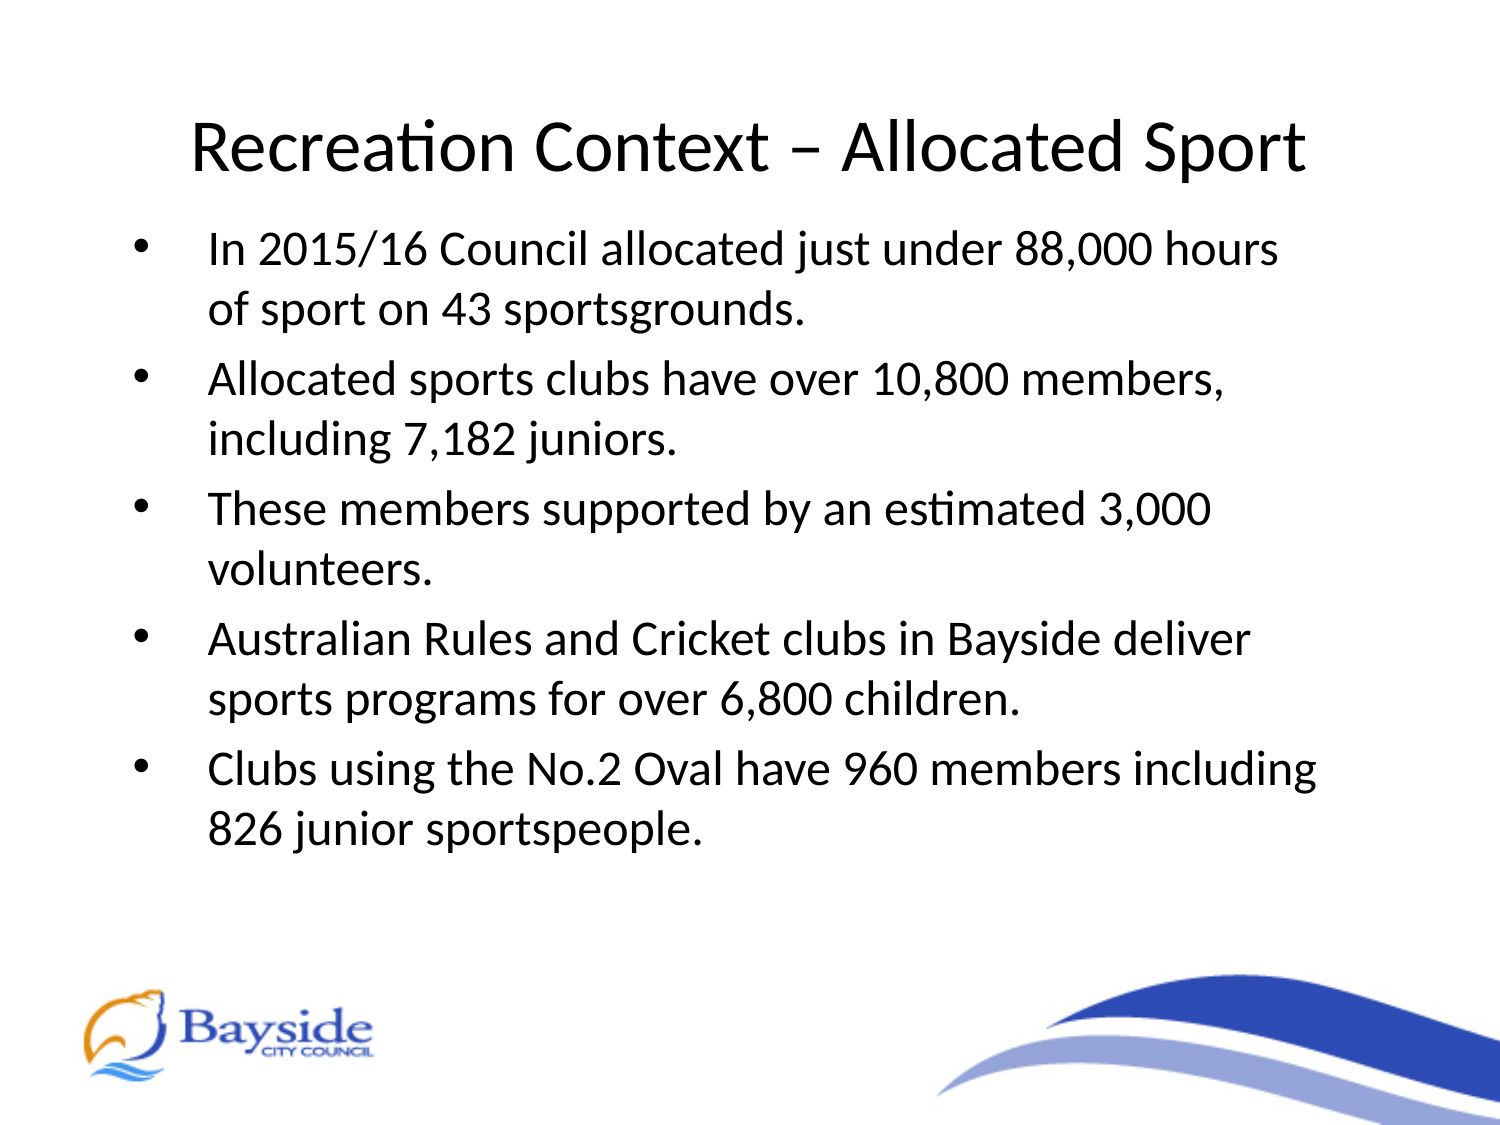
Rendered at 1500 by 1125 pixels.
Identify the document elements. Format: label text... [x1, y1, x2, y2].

text_box [123, 349, 1341, 976]
text_box In 2015/16 Council allocated just under 88,000 hours of sport on 43 sportsgrounds. Allocated sports clubs have over 10,800 members, including 7,182 juniors. These members supported by an estimated 3,000 volunteers. Australian Rules and Cricket clubs in Bayside deliver sports programs for over 6,800 children. Clubs using the No.2 Oval have 960 members including 826 junior sportspeople. [117, 208, 1335, 863]
text_box Recreation Context – Allocated Sport [112, 21, 1388, 263]
picture [0, 0, 1500, 1125]
